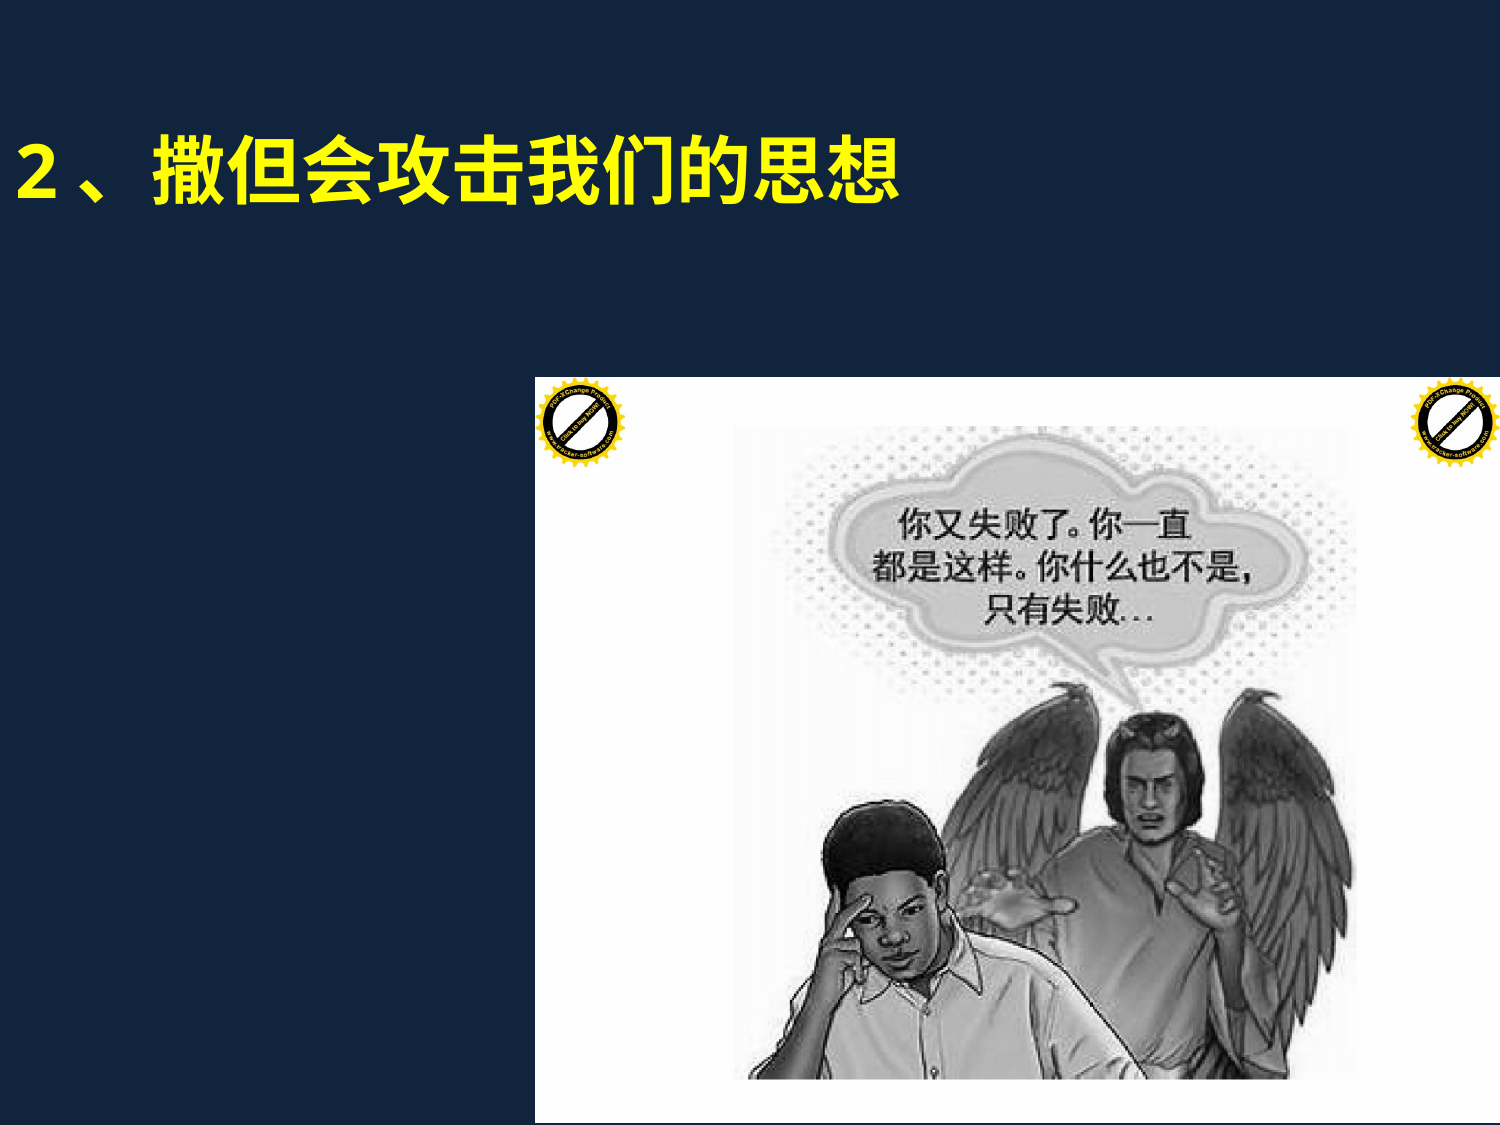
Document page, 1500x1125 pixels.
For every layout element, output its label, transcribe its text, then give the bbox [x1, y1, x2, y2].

title 2、撒但会攻击我们的思想 [0, 0, 1500, 339]
picture [535, 376, 1500, 1123]
